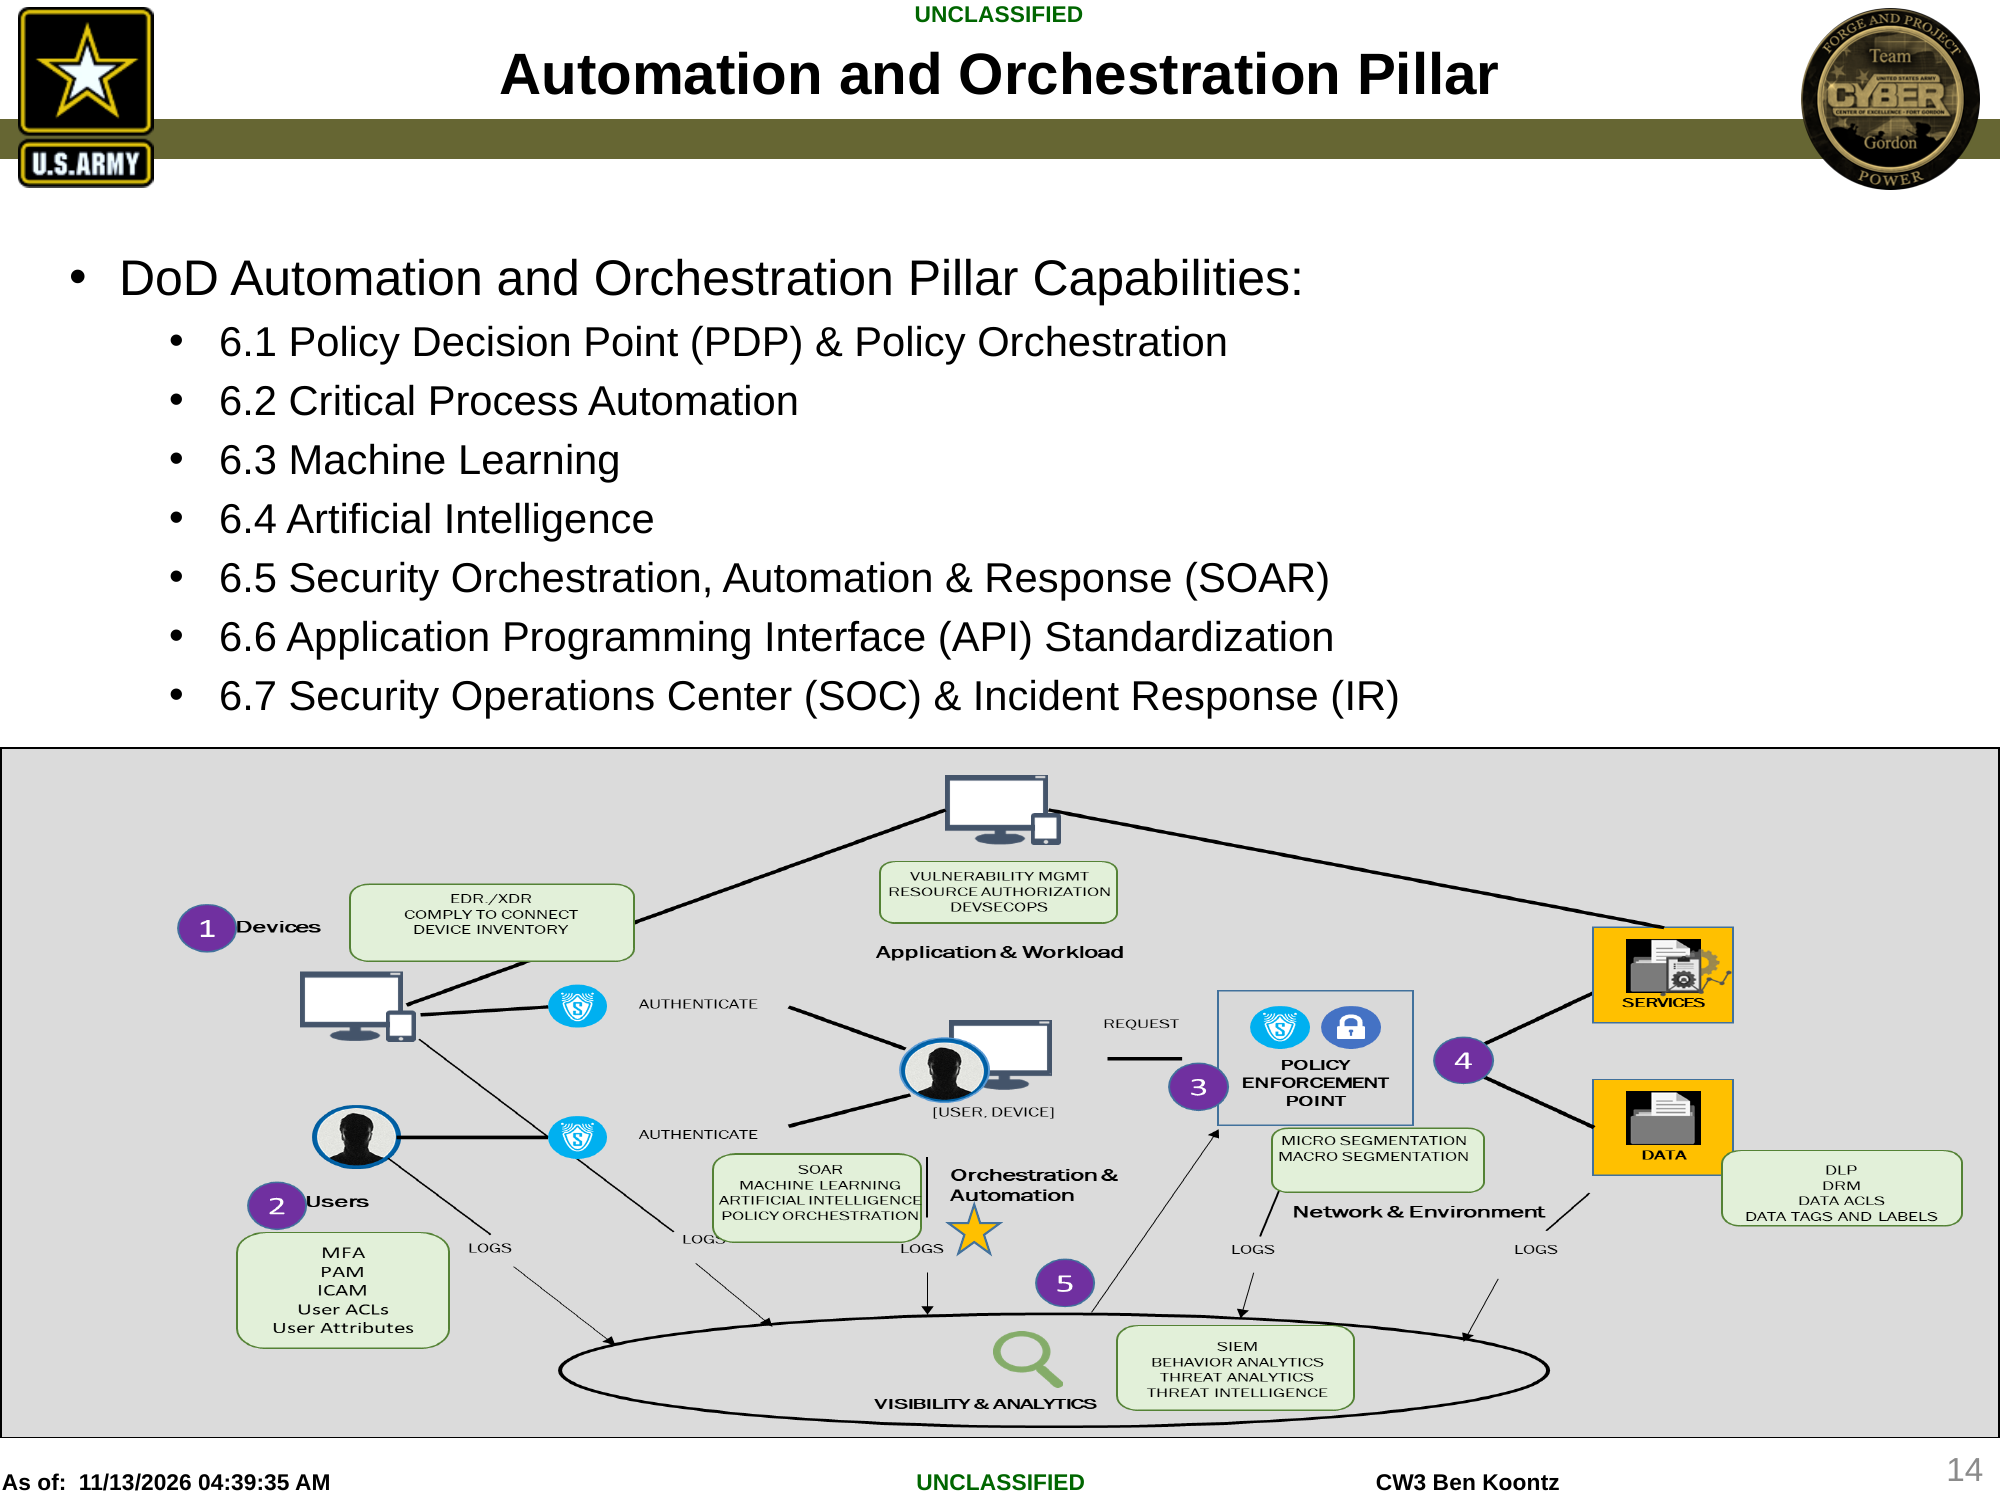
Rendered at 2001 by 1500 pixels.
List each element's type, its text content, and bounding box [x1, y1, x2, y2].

picture [0, 747, 2000, 1439]
slide_number 14 [1548, 1439, 1999, 1499]
picture [18, 148, 154, 188]
picture [1801, 148, 1980, 190]
list DoD Automation and Orchestration Pillar Capabilities: 6.1 Policy Decision Point (PDP) & Policy Orchestration 6.2 Critical Process Automation 6.3 Machine Learning 6.4 Artificial Intelligence 6.5 Security Orchestration, Automation & Response (SOAR) 6.6 Application Programming Interface (API) Standardization 6.7 Security Operations Center (SOC) & Incident Response (IR) [54, 245, 1973, 747]
title Automation and Orchestration Pillar [0, 3, 2000, 148]
